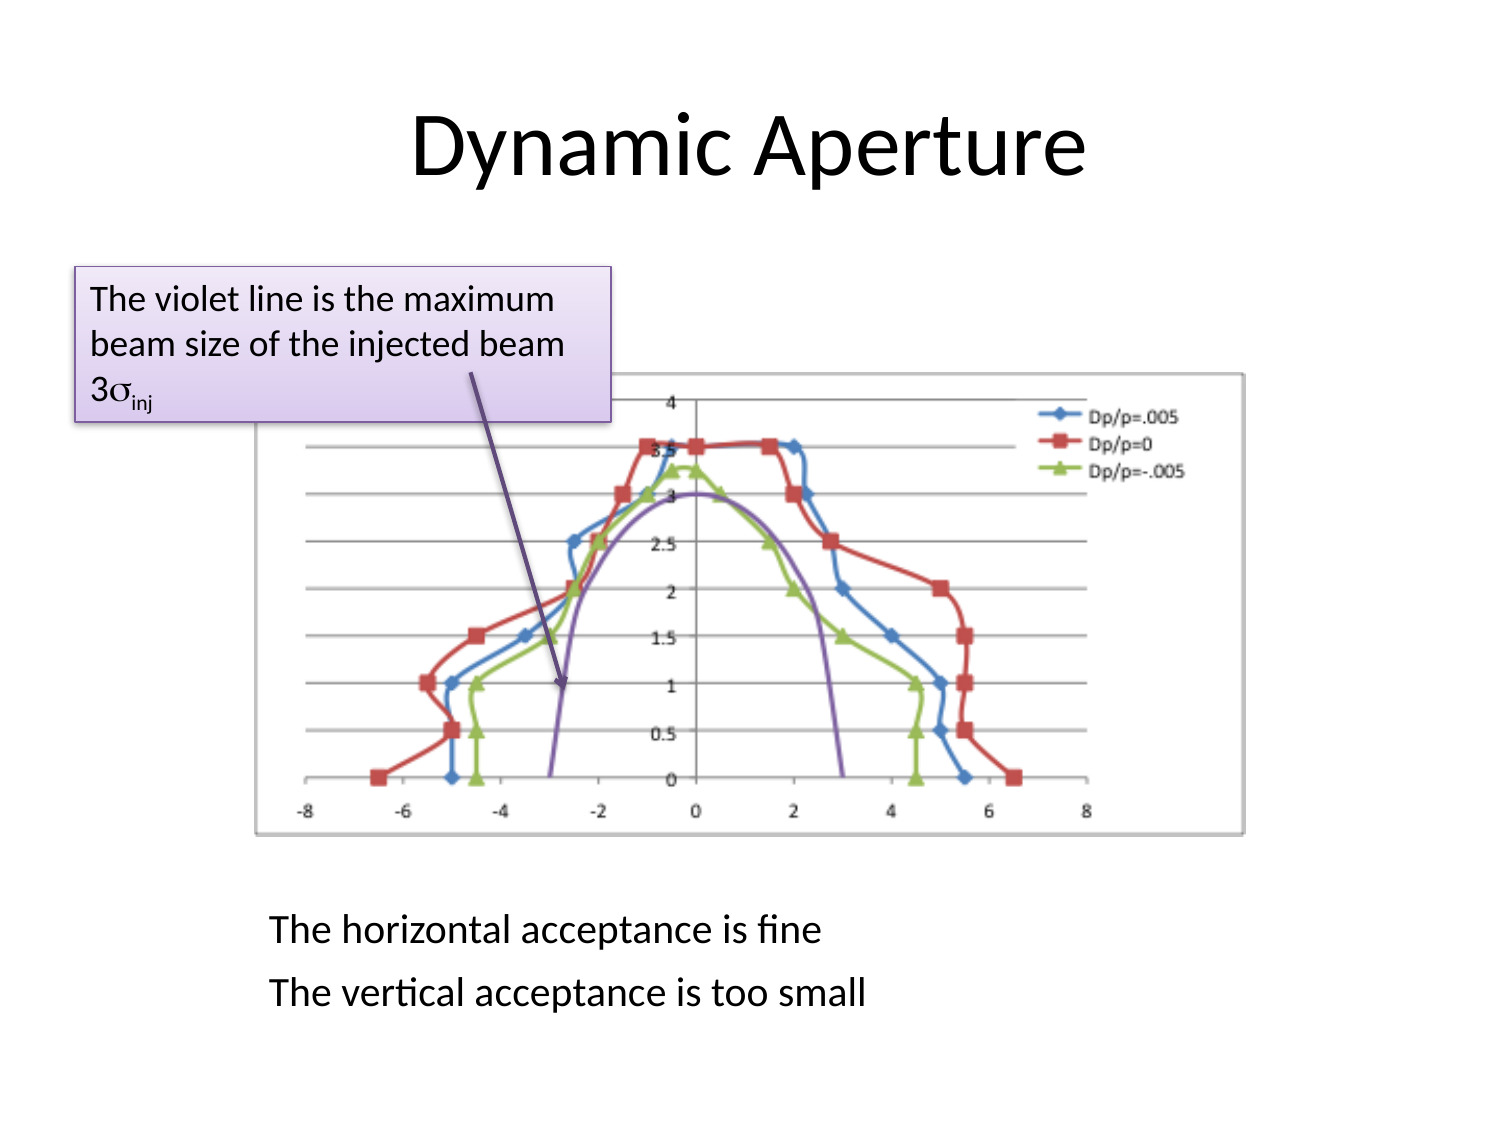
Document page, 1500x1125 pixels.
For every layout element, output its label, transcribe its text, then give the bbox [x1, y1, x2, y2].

picture [253, 372, 1246, 838]
text_box The violet line is the maximum beam size of the injected beam 3sinj [74, 266, 612, 423]
title Dynamic Aperture [75, 45, 1425, 233]
text_box The horizontal acceptance is fine The vertical acceptance is too small [254, 894, 1246, 1023]
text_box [357, 484, 677, 579]
